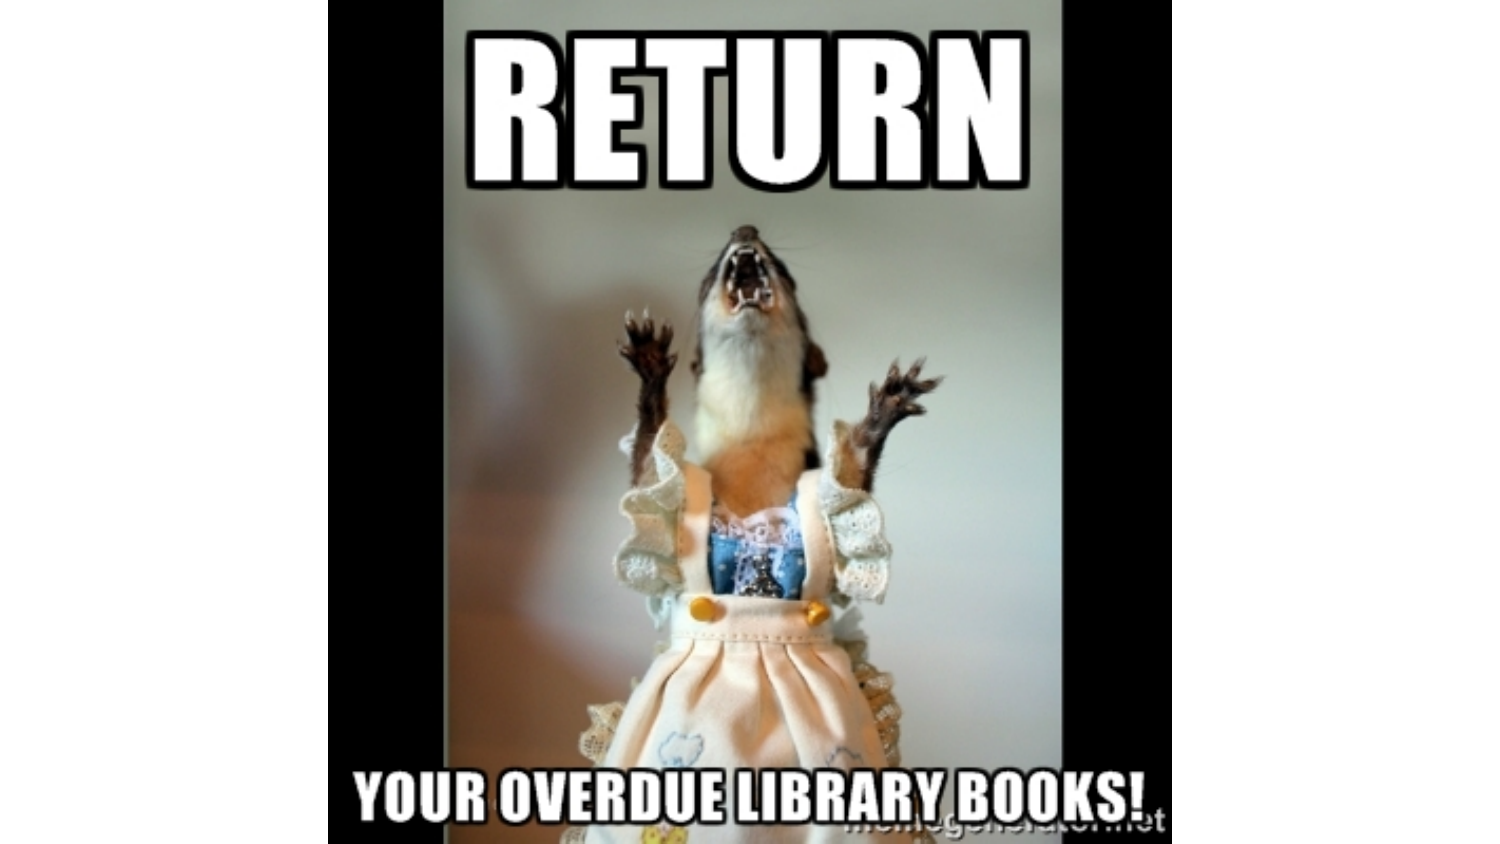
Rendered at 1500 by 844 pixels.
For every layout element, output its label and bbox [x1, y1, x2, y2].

picture [327, 0, 1173, 844]
